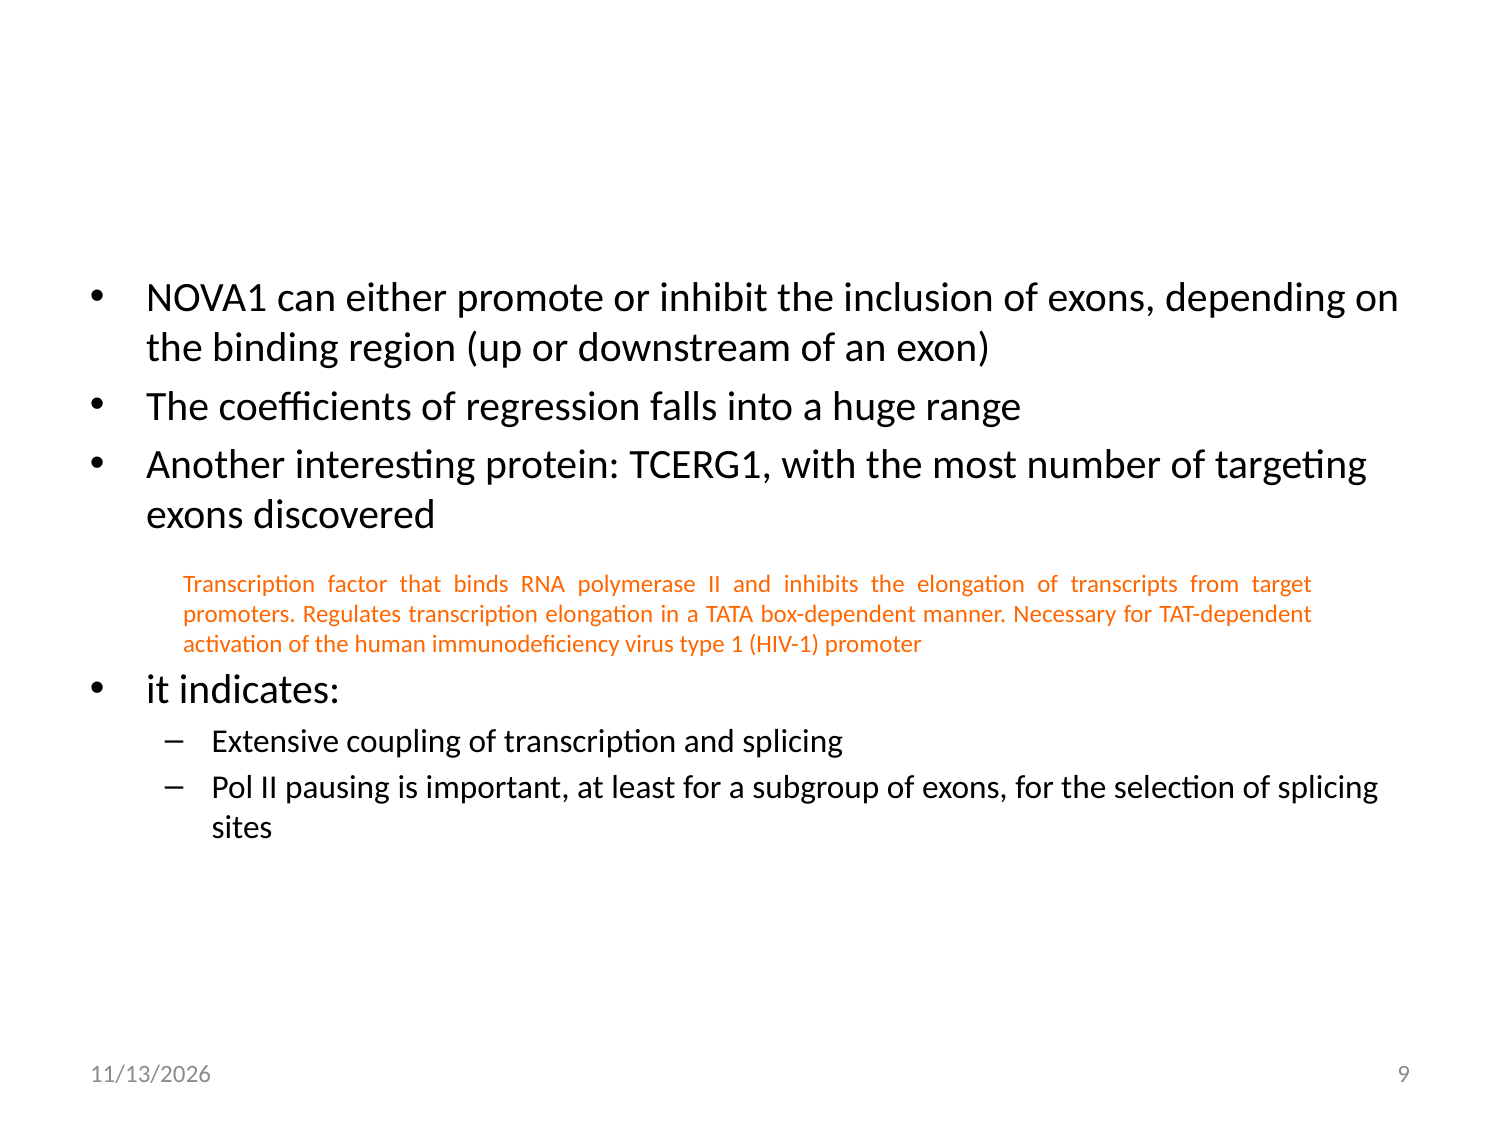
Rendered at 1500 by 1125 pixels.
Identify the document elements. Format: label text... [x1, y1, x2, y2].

text_box Transcription factor that binds RNA polymerase II and inhibits the elongation of transcripts from target promoters. Regulates transcription elongation in a TATA box-dependent manner. Necessary for TAT-dependent activation of the human immunodeficiency virus type 1 (HIV-1) promoter [168, 560, 1329, 695]
slide_number 9 [1074, 1042, 1425, 1103]
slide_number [75, 1042, 425, 1103]
text_box NOVA1 can either promote or inhibit the inclusion of exons, depending on the binding region (up or downstream of an exon) The coefficients of regression falls into a huge range Another interesting protein: TCERG1, with the most number of targeting exons discovered it indicates: Extensive coupling of transcription and splicing Pol II pausing is important, at least for a subgroup of exons, for the selection of splicing sites [74, 262, 1425, 1005]
